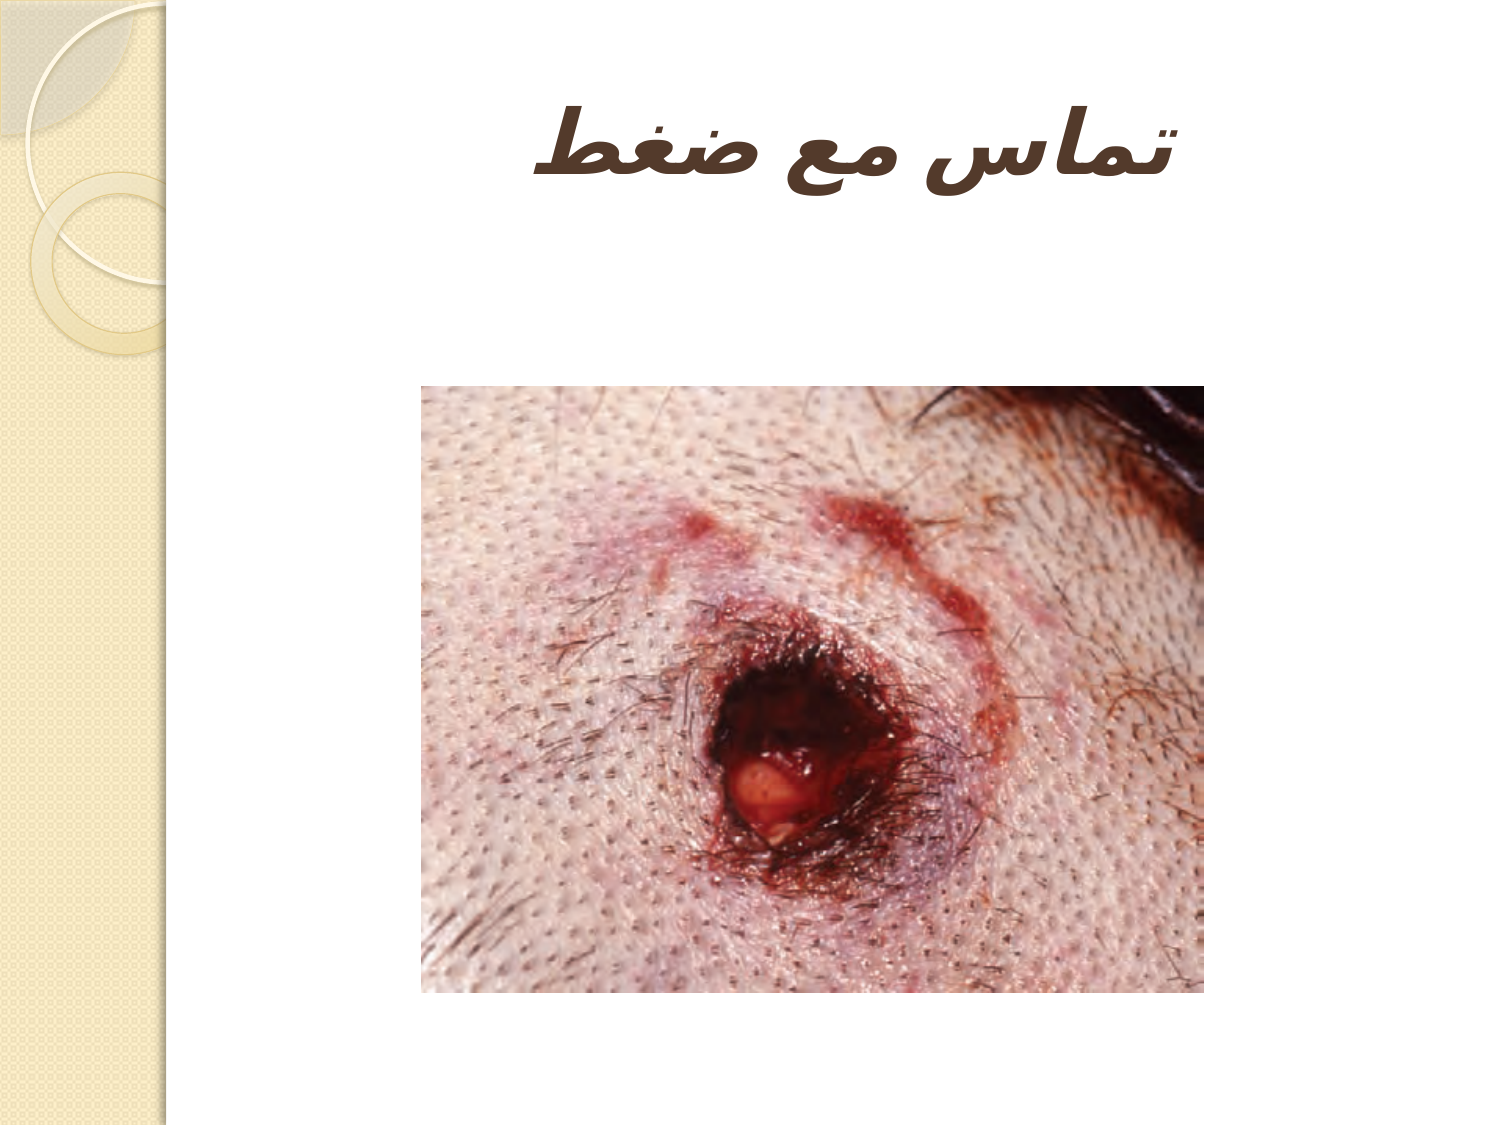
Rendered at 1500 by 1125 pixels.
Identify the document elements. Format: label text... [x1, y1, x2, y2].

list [421, 386, 1204, 994]
title تماس مع ضغط [235, 45, 1466, 233]
